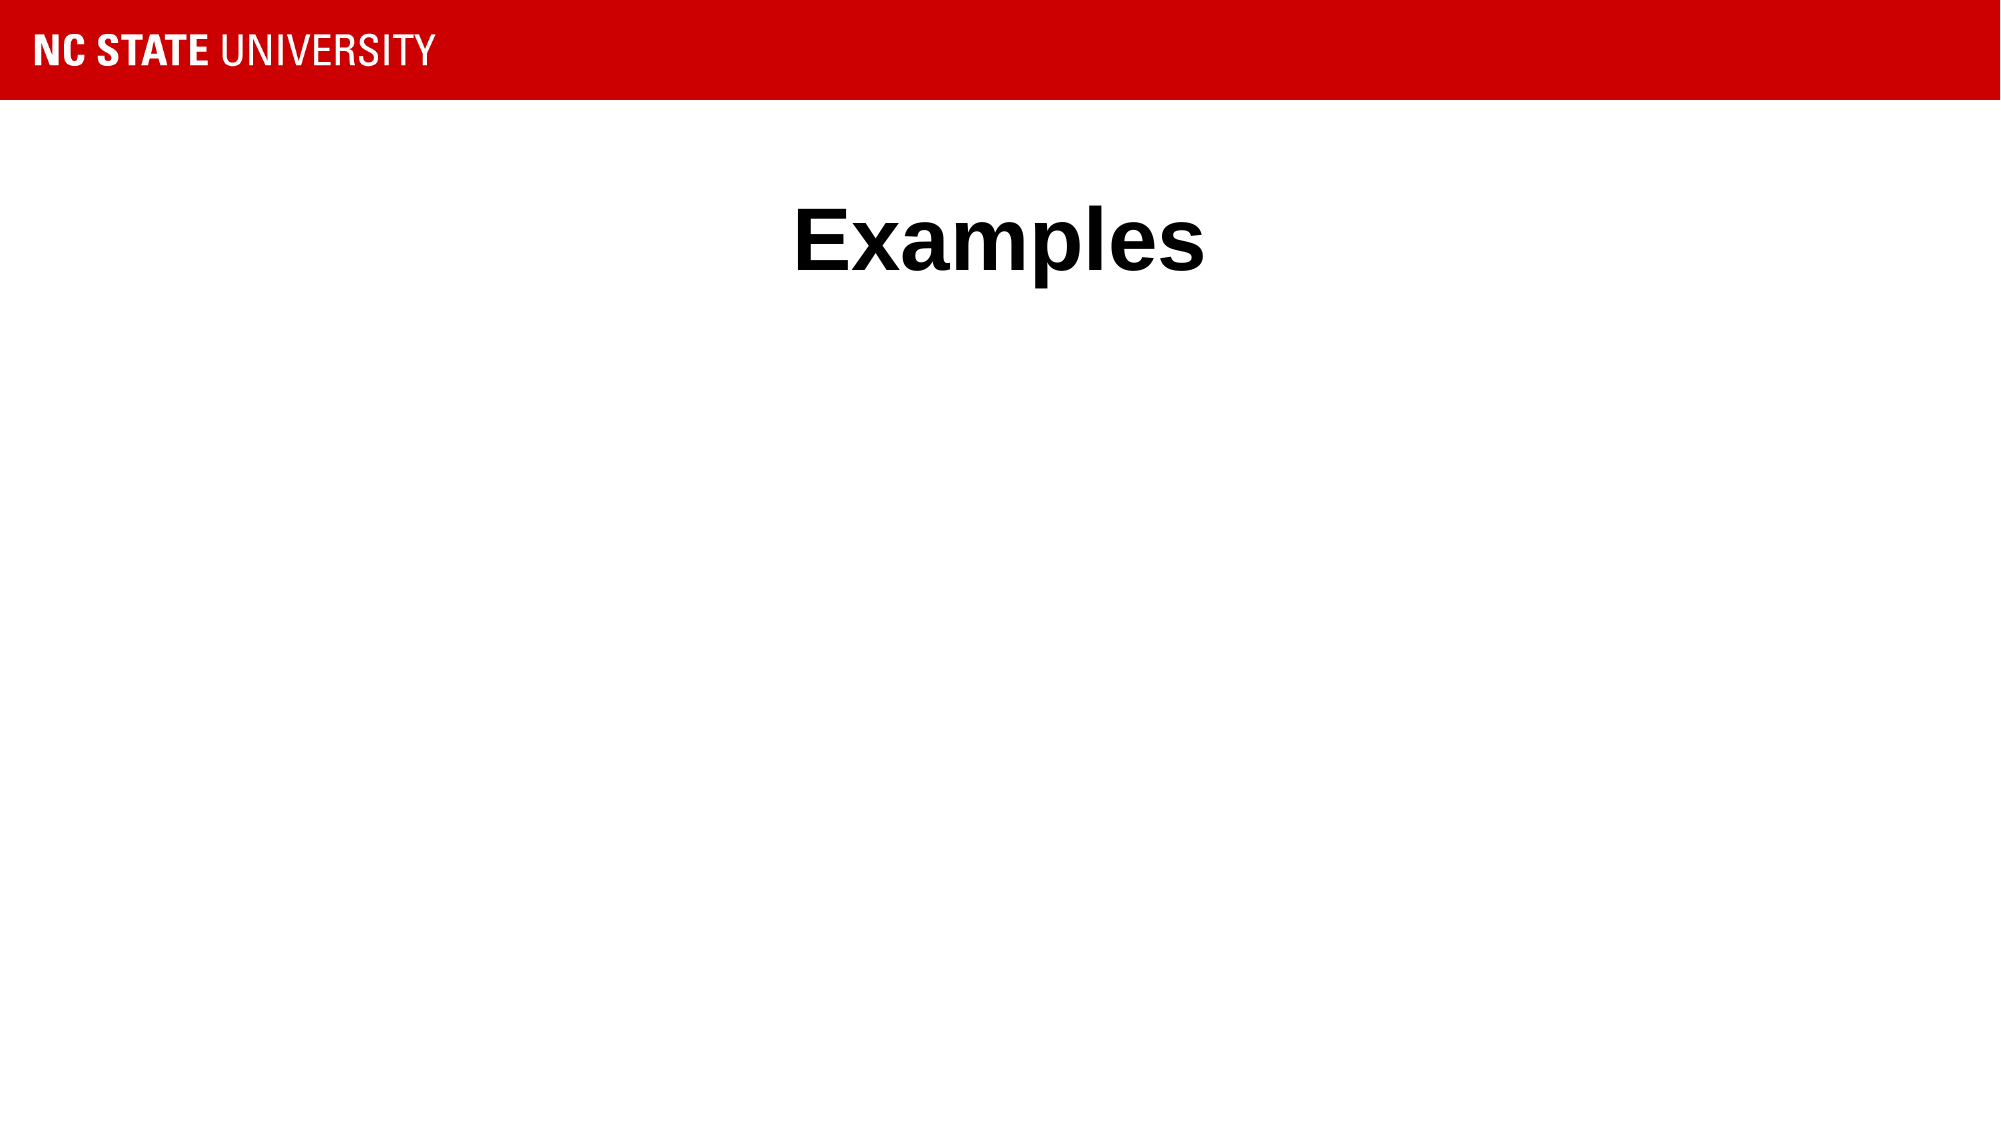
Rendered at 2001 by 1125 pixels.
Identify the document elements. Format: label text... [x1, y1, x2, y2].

title Examples [99, 147, 1900, 323]
picture [0, 0, 2001, 100]
